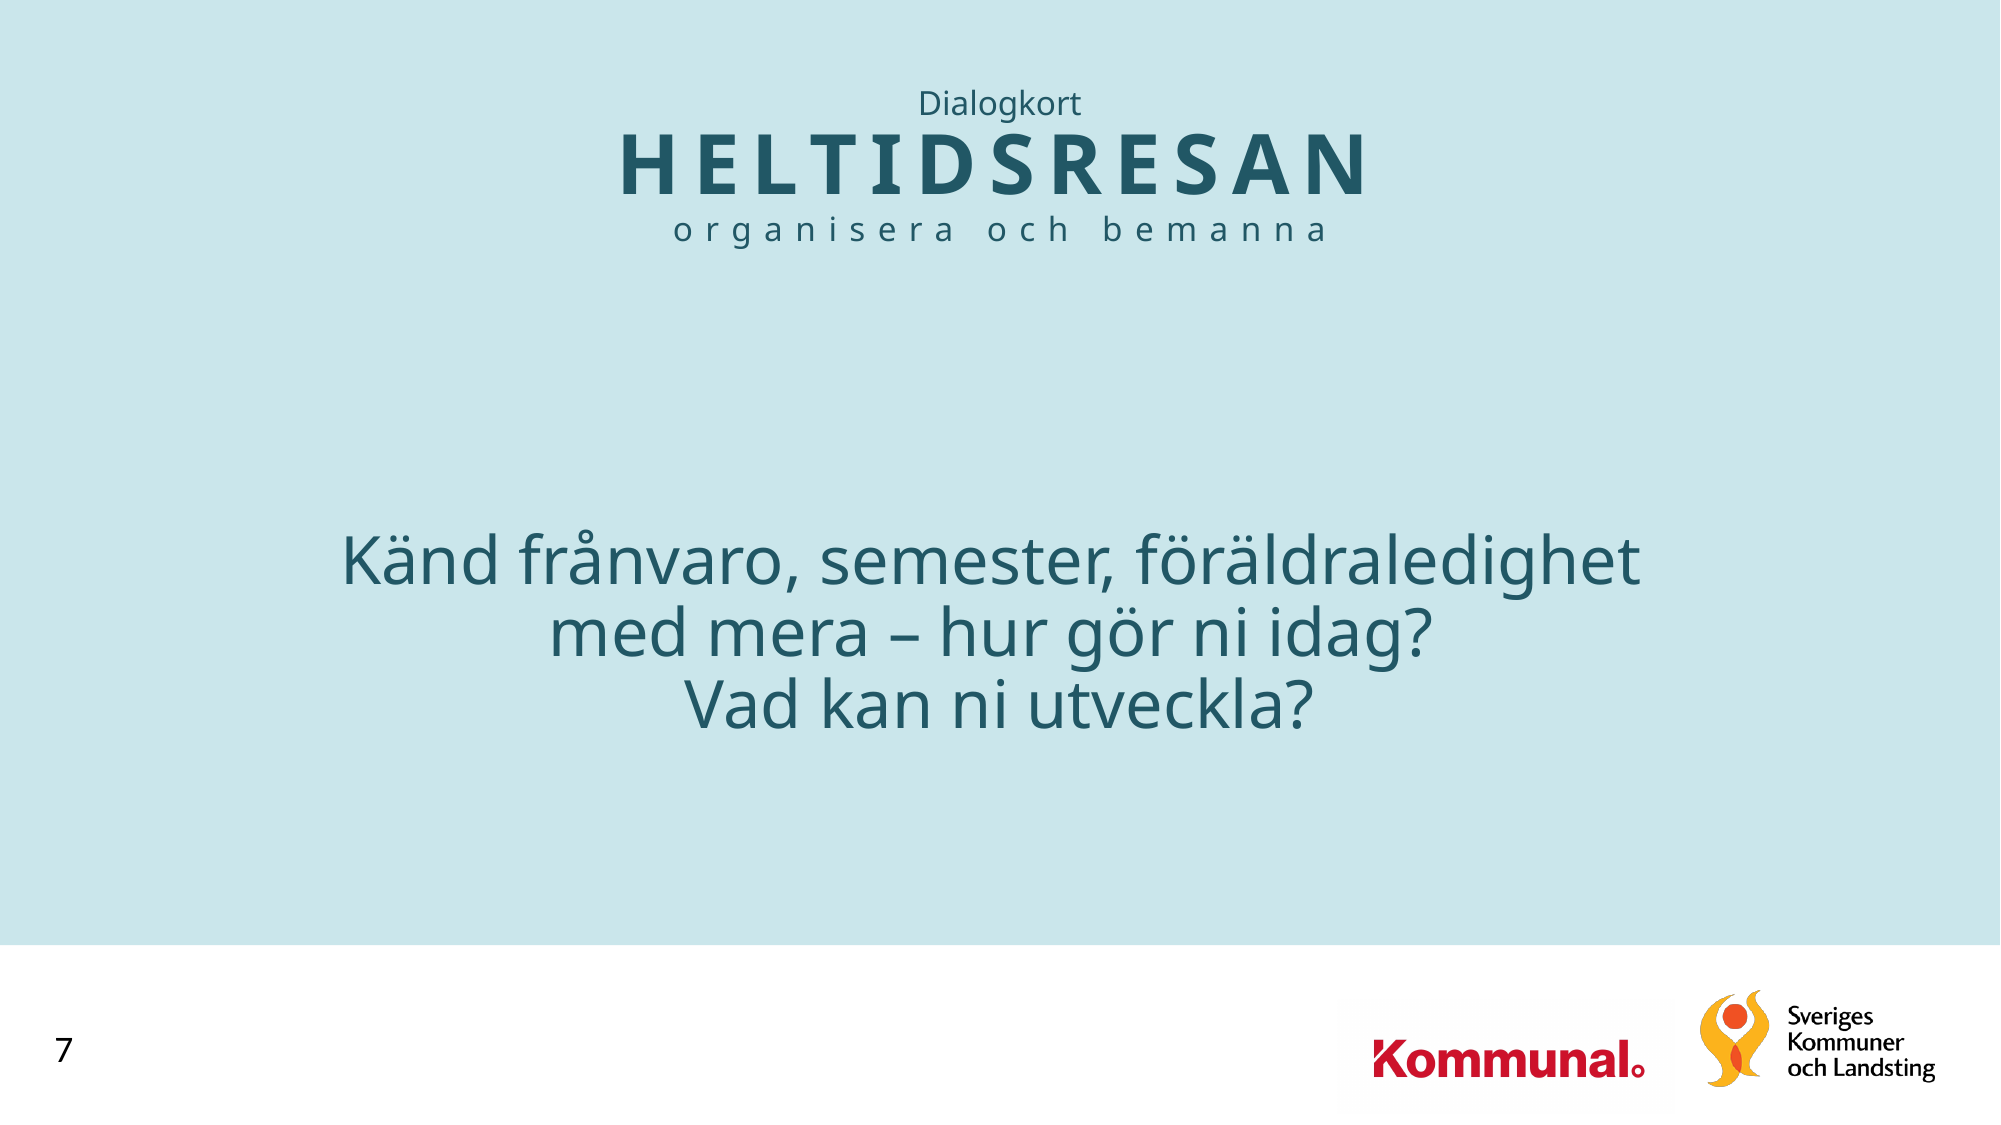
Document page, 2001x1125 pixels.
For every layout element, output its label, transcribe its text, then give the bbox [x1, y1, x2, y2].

picture [1699, 990, 1935, 1087]
title Dialogkort HELTIDSRESAN organisera och bemanna [137, 75, 1863, 260]
text_box [0, 0, 2000, 946]
text_box 7 [39, 1017, 167, 1078]
picture [1337, 999, 1675, 1114]
list Känd frånvaro, semester, föräldraledighet med mera – hur gör ni idag? Vad kan ni utveckla? [137, 518, 1863, 920]
